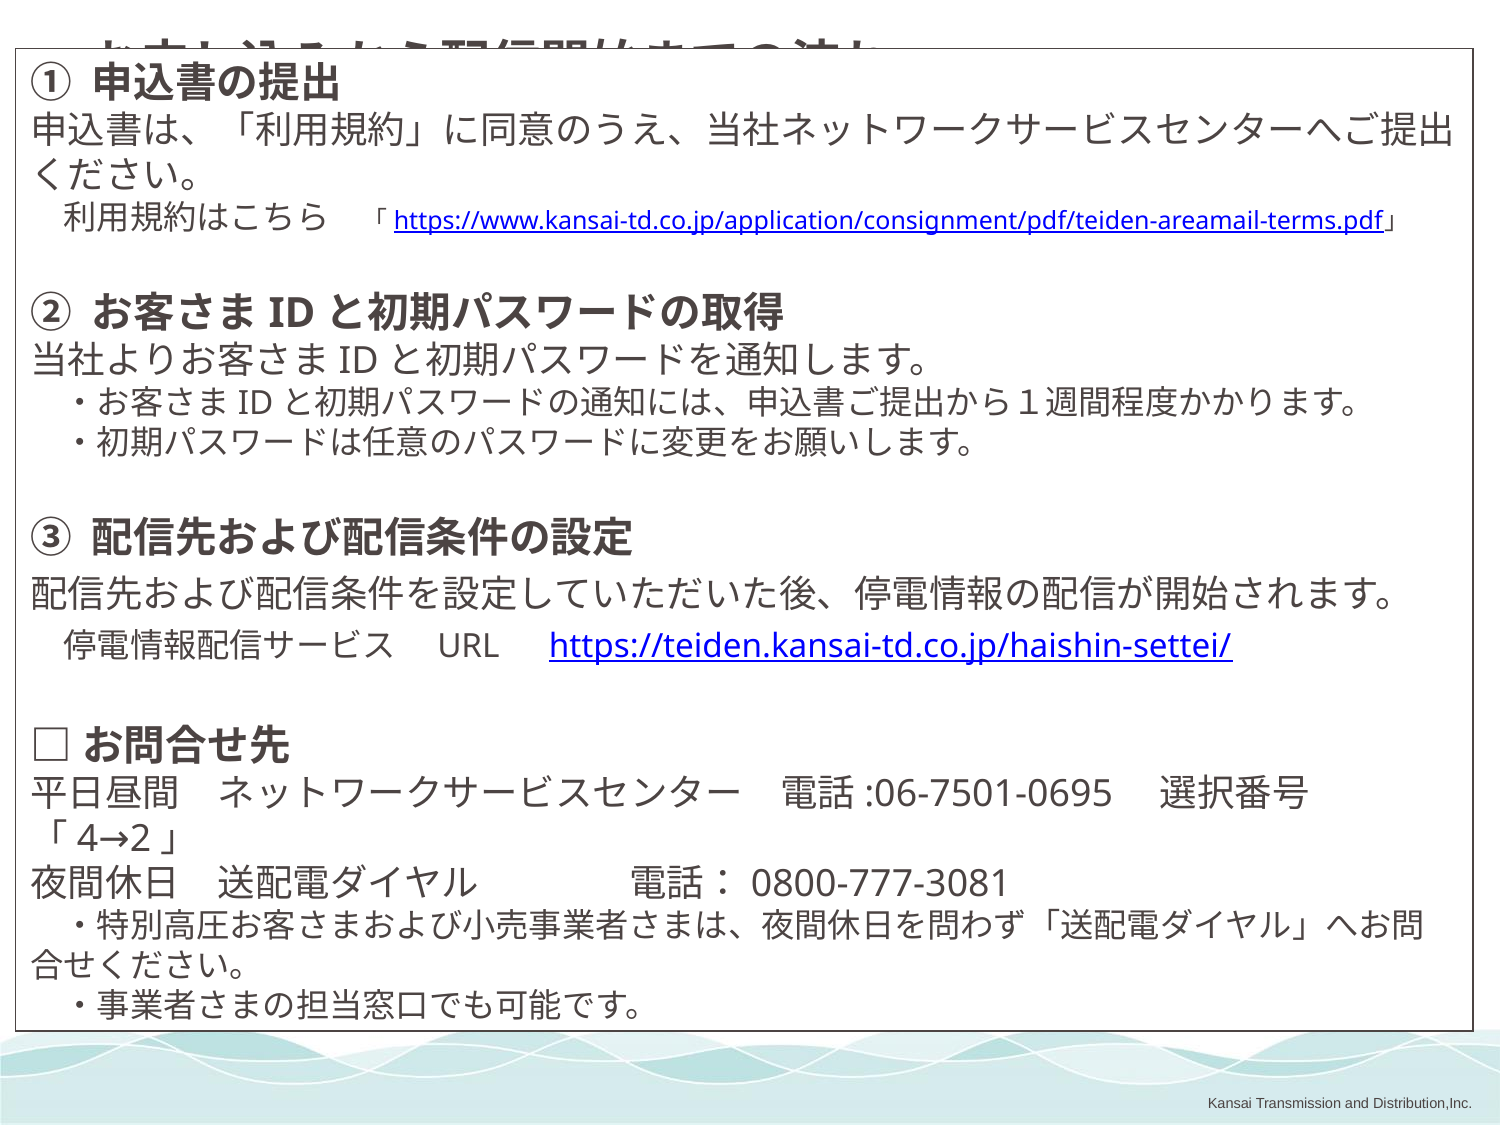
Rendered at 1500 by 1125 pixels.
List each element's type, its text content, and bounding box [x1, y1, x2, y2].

picture [0, 1020, 1500, 1125]
text_box ① 申込書の提出 申込書は、「利用規約」に同意のうえ、当社ネットワークサービスセンターへご提出ください。 利用規約はこちら 「https://www.kansai-td.co.jp/application/consignment/pdf/teiden-areamail-terms.pdf」 ② お客さまIDと初期パスワードの取得 当社よりお客さまIDと初期パスワードを通知します。 ・お客さまIDと初期パスワードの通知には、申込書ご提出から１週間程度かかります。 ・初期パスワードは任意のパスワードに変更をお願いします。 ③ 配信先および配信条件の設定 配信先および配信条件を設定していただいた後、停電情報の配信が開始されます。 停電情報配信サービス URL https://teiden.kansai-td.co.jp/haishin-settei/ □お問合せ先 平日昼間 ネットワークサービスセンター 電話:06-7501-0695 選択番号「4→2」 夜間休日 送配電ダイヤル 電話：0800-777-3081 ・特別高圧お客さまおよび小売事業者さまは、夜間休日を問わず「送配電ダイヤル」へお問合せください。 ・事業者さまの担当窓口でも可能です。 [15, 48, 1473, 1032]
text_box お申し込みから配信開始までの流れ [75, 36, 1351, 48]
